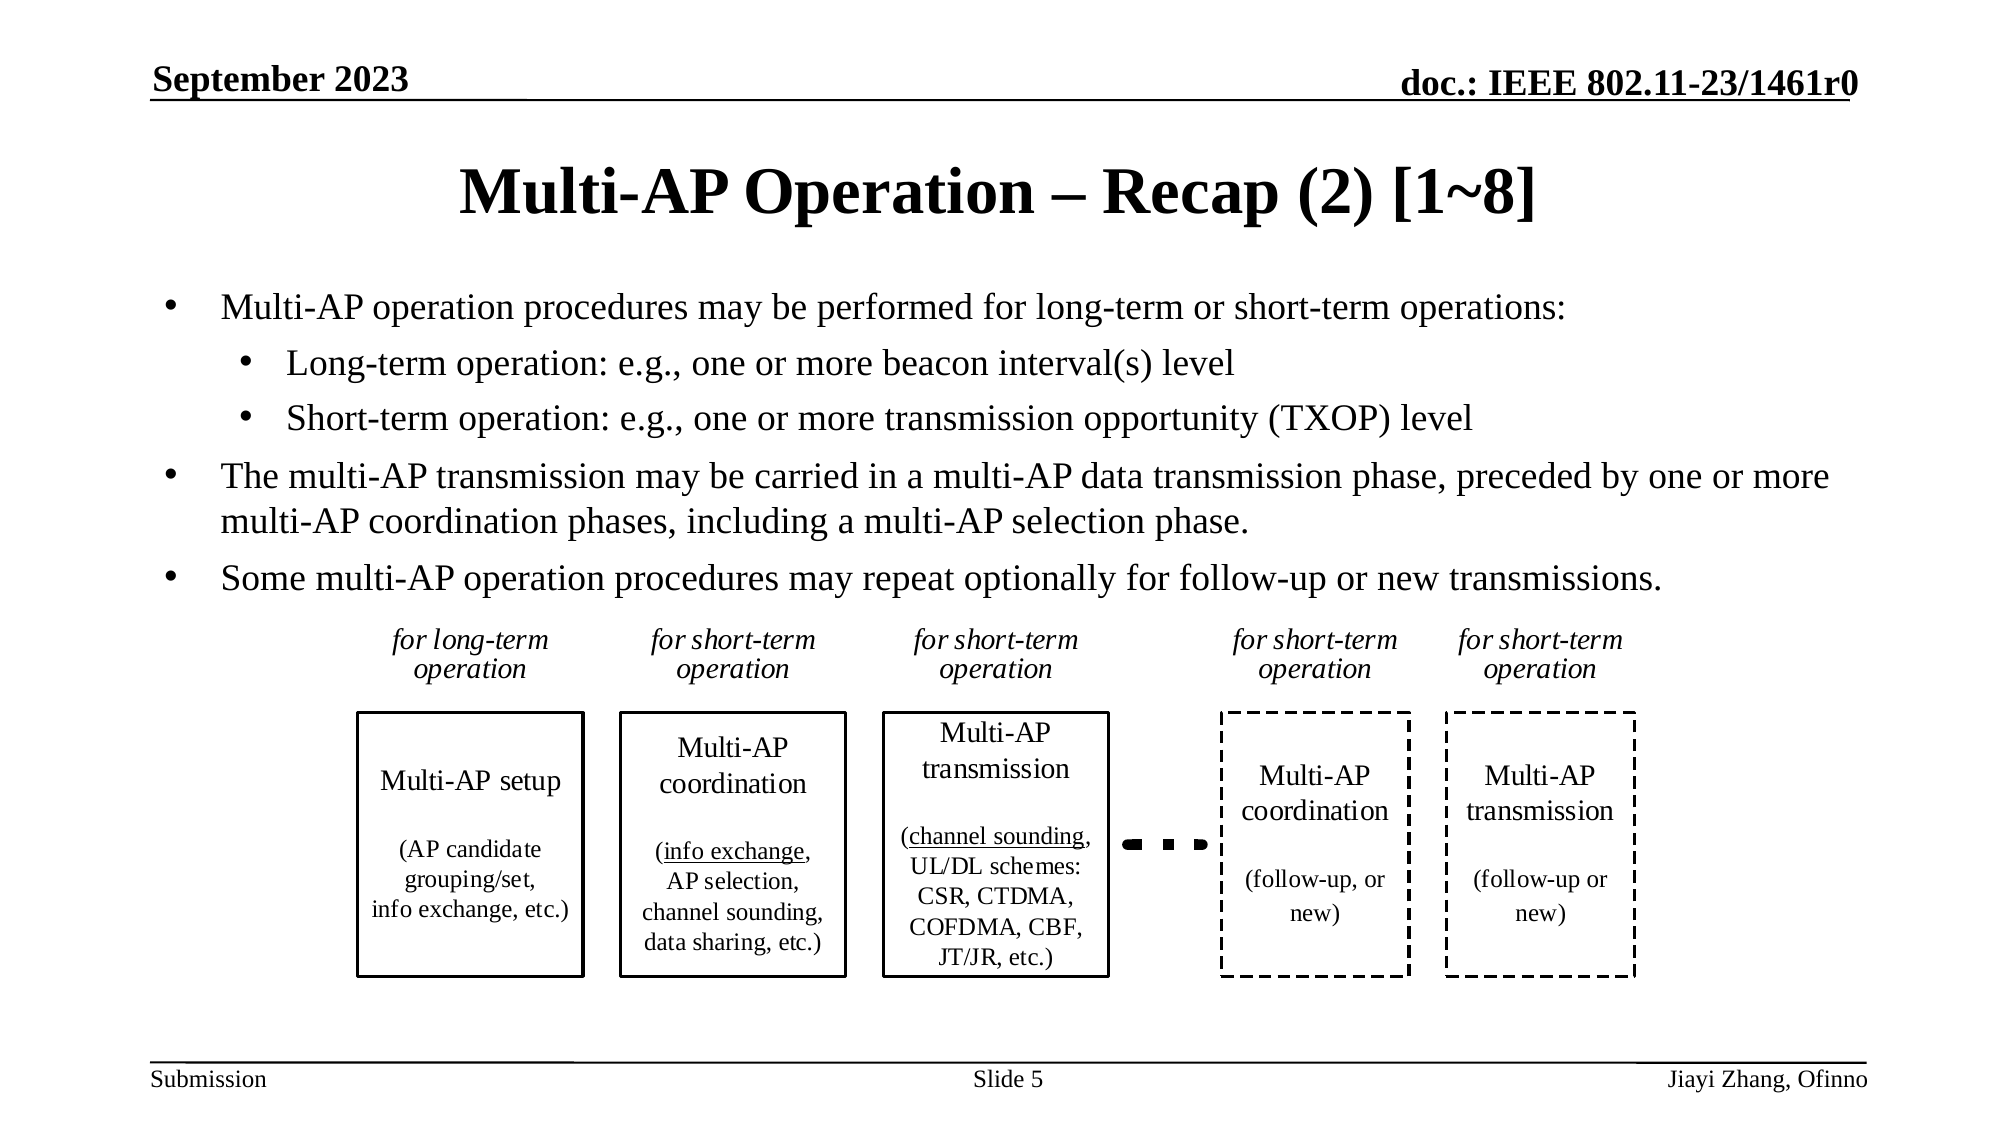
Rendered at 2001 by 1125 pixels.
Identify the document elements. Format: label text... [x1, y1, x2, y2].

list Multi-AP operation procedures may be performed for long-term or short-term operations: Long-term operation: e.g., one or more beacon interval(s) level Short-term operation: e.g., one or more transmission opportunity (TXOP) level The multi-AP transmission may be carried in a multi-AP data transmission phase, preceded by one or more multi-AP coordination phases, including a multi-AP selection phase. Some multi-AP operation procedures may repeat optionally for follow-up or new transmissions. [149, 274, 1850, 950]
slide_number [152, 54, 563, 100]
slide_number Slide 5 [950, 1061, 1067, 1123]
footer Jiayi Zhang, Ofinno [1171, 1061, 1869, 1093]
title Multi-AP Operation – Recap (2) [1~8] [149, 99, 1850, 274]
picture [352, 612, 1646, 985]
